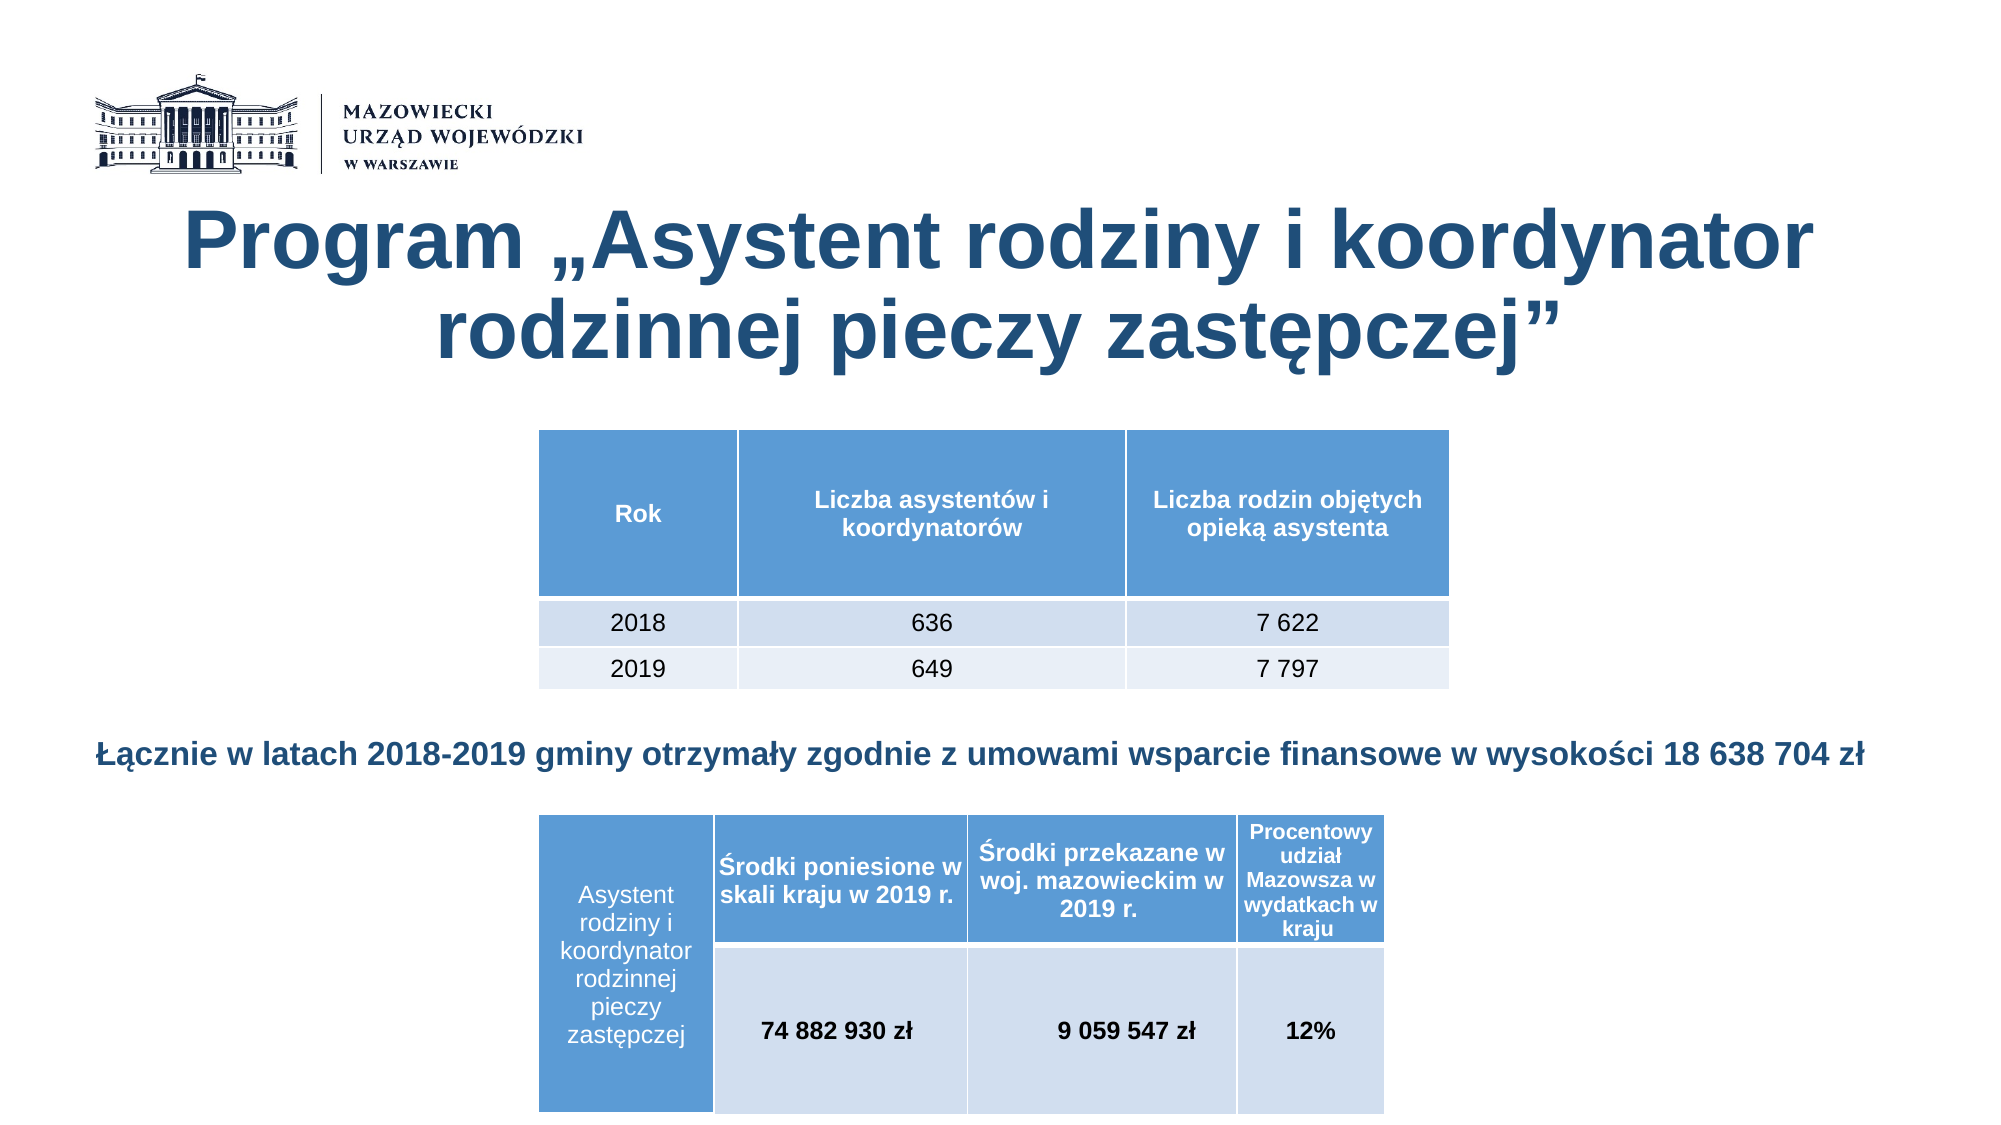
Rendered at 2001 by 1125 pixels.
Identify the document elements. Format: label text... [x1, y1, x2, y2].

table_cell 7 797 [1127, 648, 1449, 689]
table_cell 636 [739, 601, 1125, 646]
table_header Liczba rodzin objętych opieką asystenta [1127, 430, 1449, 596]
table_cell 9 059 547 zł [968, 948, 1236, 1114]
table_header Procentowy udział Mazowsza w wydatkach w kraju [1238, 815, 1384, 942]
table_cell 12% [1238, 948, 1384, 1114]
table_header Liczba asystentów i koordynatorów [739, 430, 1125, 596]
table_header Asystent rodziny i koordynator rodzinnej pieczy zastępczej [539, 815, 713, 1112]
table_header Środki poniesione w skali kraju w 2019 r. [715, 815, 967, 942]
title Program „Asystent rodziny i koordynator rodzinnej pieczy zastępczej” [137, 177, 1863, 396]
text_box Łącznie w latach 2018-2019 gminy otrzymały zgodnie z umowami wsparcie finansowe w wysokości 18 638 704 zł [81, 725, 1908, 780]
table_cell 2018 [539, 601, 737, 646]
table_cell 7 622 [1127, 601, 1449, 646]
table_cell 74 882 930 zł [715, 948, 967, 1114]
table_header Rok [539, 430, 737, 596]
table_cell 2019 [539, 648, 737, 689]
table_cell 649 [739, 648, 1125, 689]
picture [0, 0, 676, 252]
table_header Środki przekazane w woj. mazowieckim w 2019 r. [968, 815, 1236, 942]
